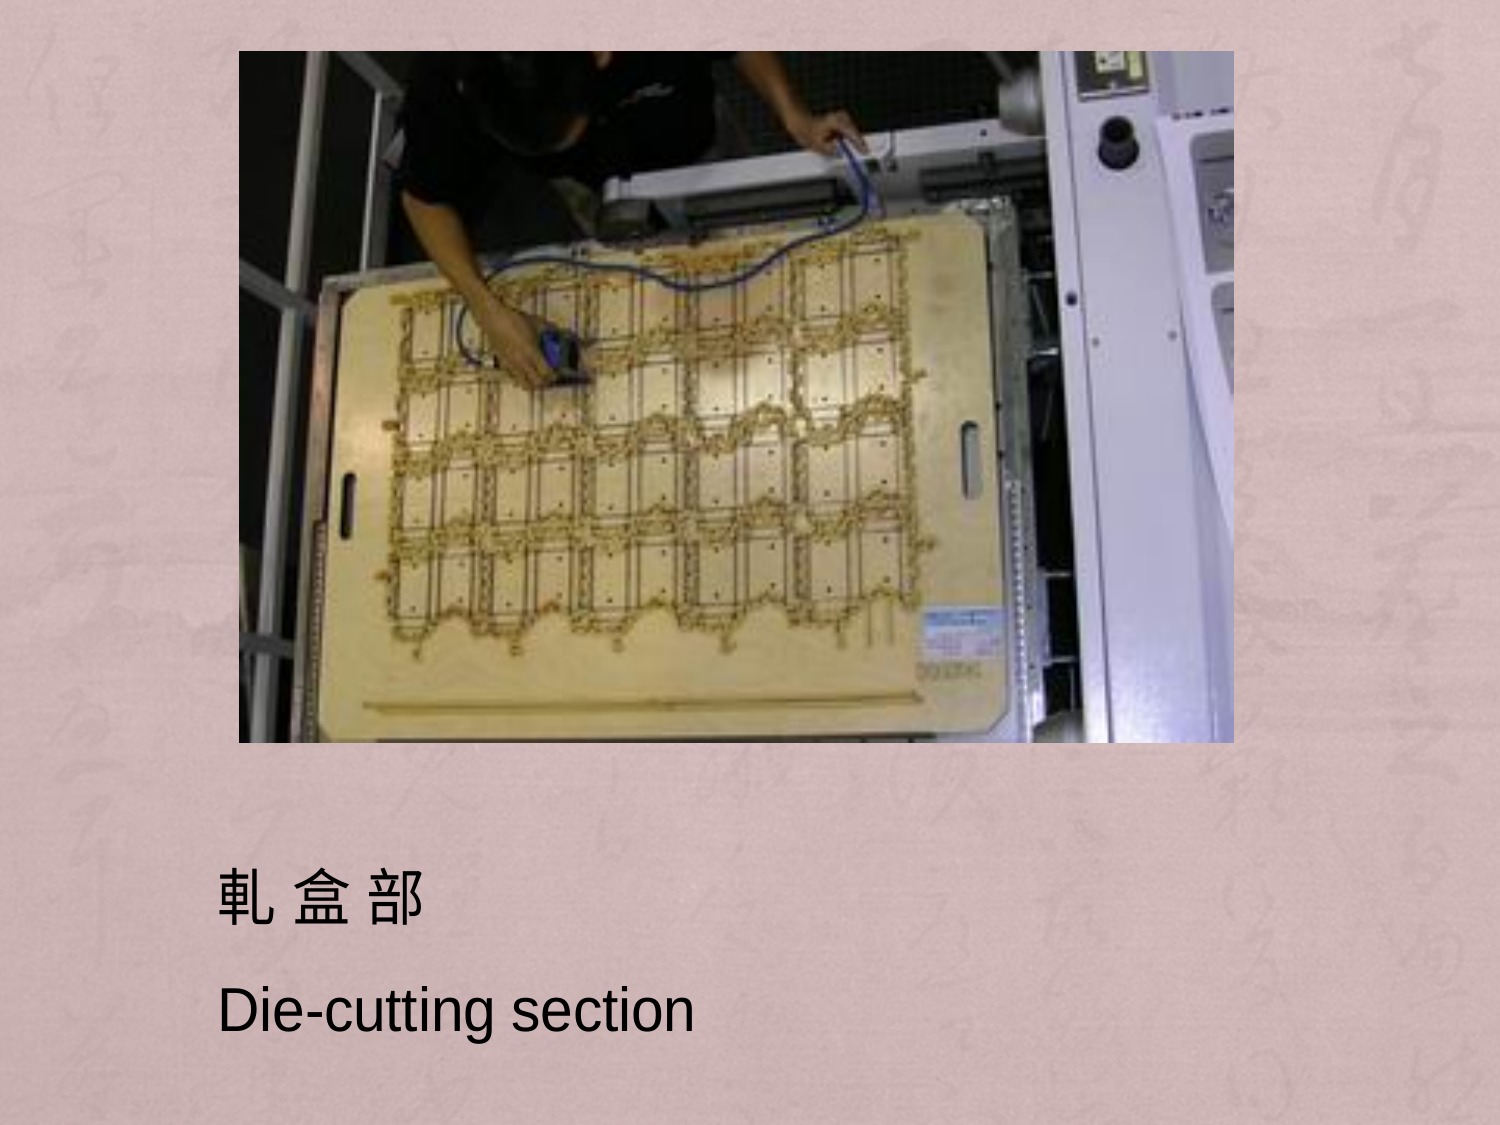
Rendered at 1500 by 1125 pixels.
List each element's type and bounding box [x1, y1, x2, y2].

picture [186, 49, 1268, 1067]
